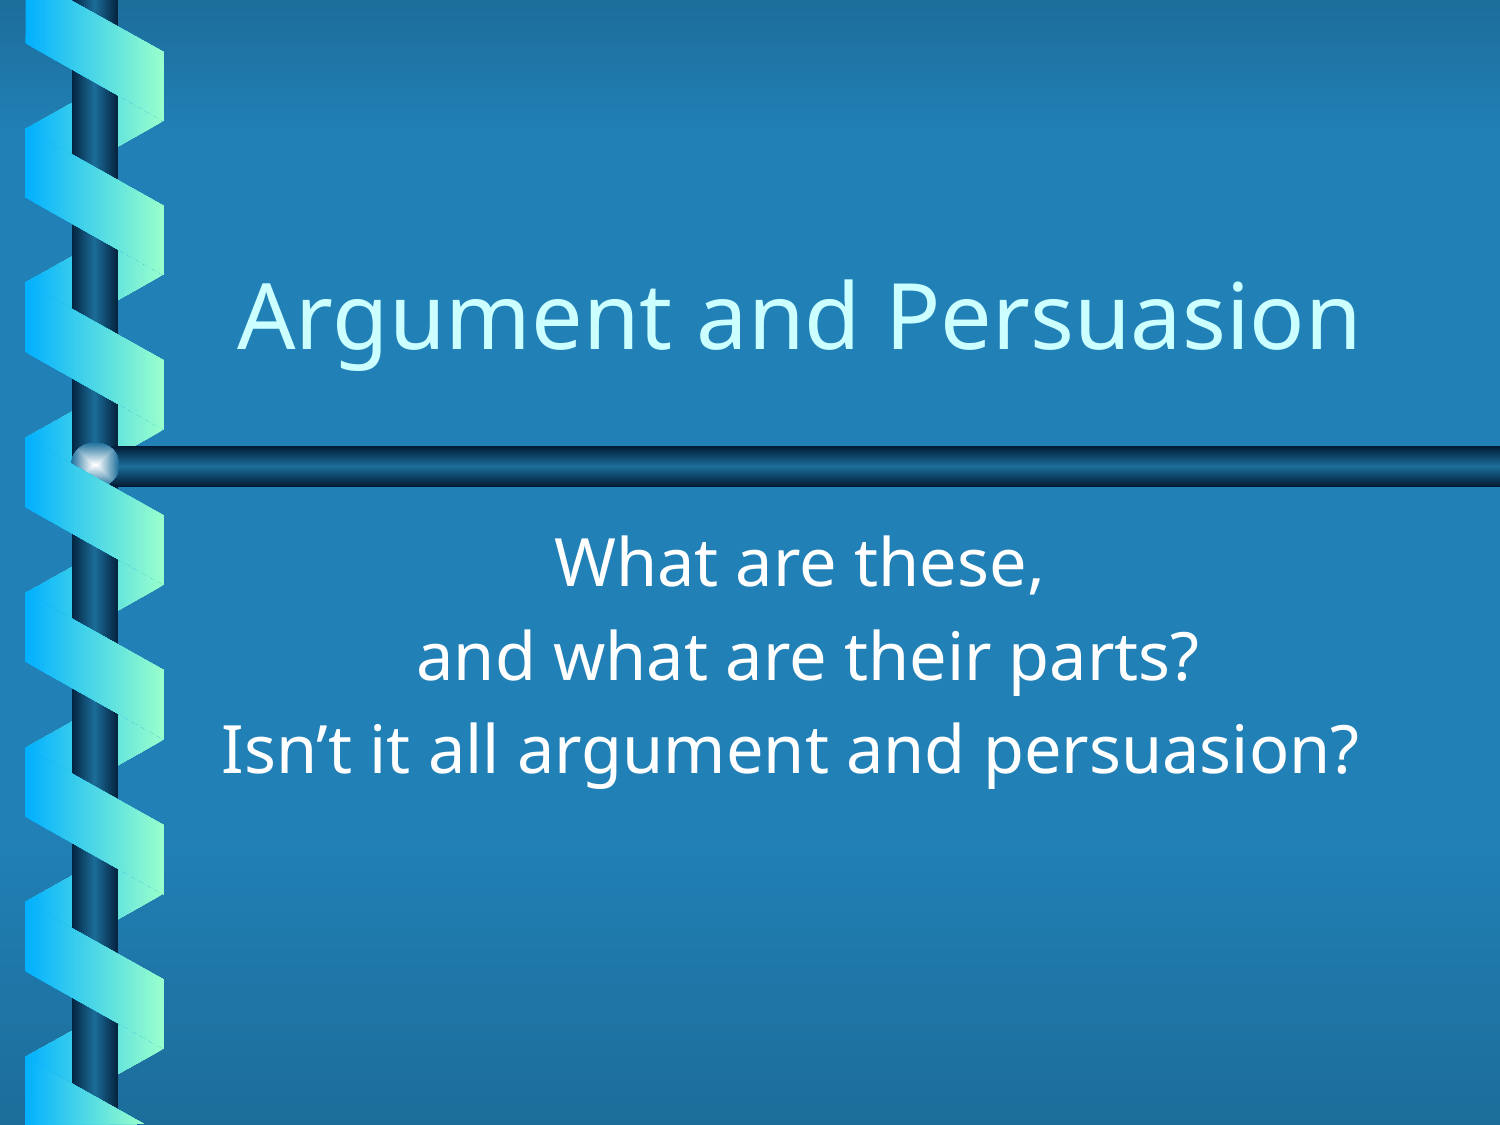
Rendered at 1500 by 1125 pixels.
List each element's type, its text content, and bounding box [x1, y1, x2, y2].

title Argument and Persuasion [162, 137, 1438, 376]
subtitle What are these, and what are their parts? Isn’t it all argument and persuasion? [191, 512, 1426, 801]
